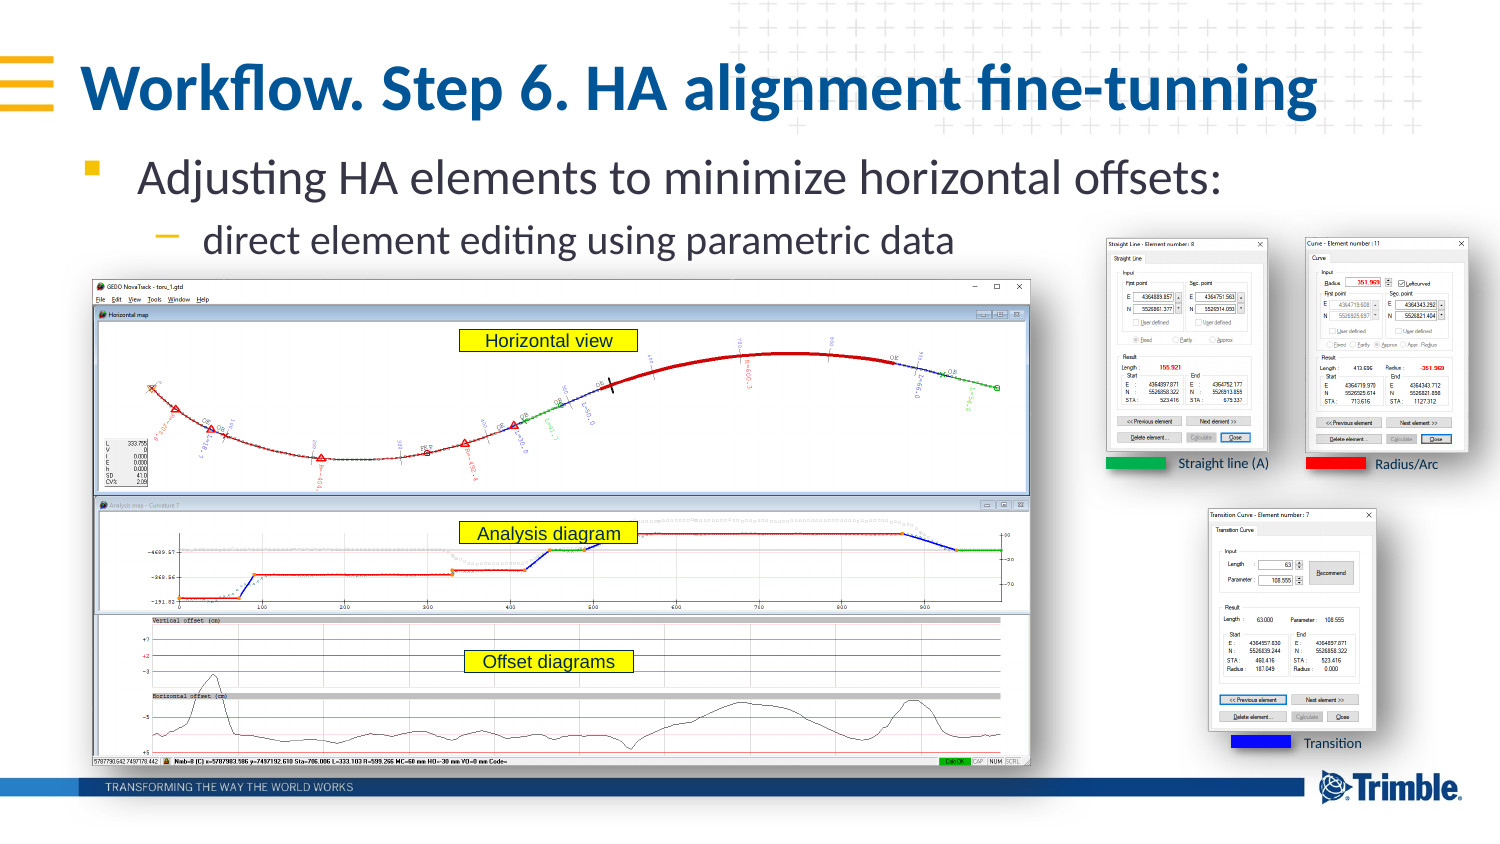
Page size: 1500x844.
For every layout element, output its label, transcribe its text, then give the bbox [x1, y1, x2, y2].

title Workflow. Step 6. HA alignment fine-tunning [65, 44, 1434, 139]
picture [0, 1, 1500, 844]
text_box Transition [1299, 734, 1421, 753]
text_box Radius/Arc [1370, 460, 1468, 473]
list Adjusting HA elements to minimize horizontal offsets: direct element editing using parametric data [65, 137, 1488, 766]
text_box Straight line (A) [1174, 454, 1304, 472]
